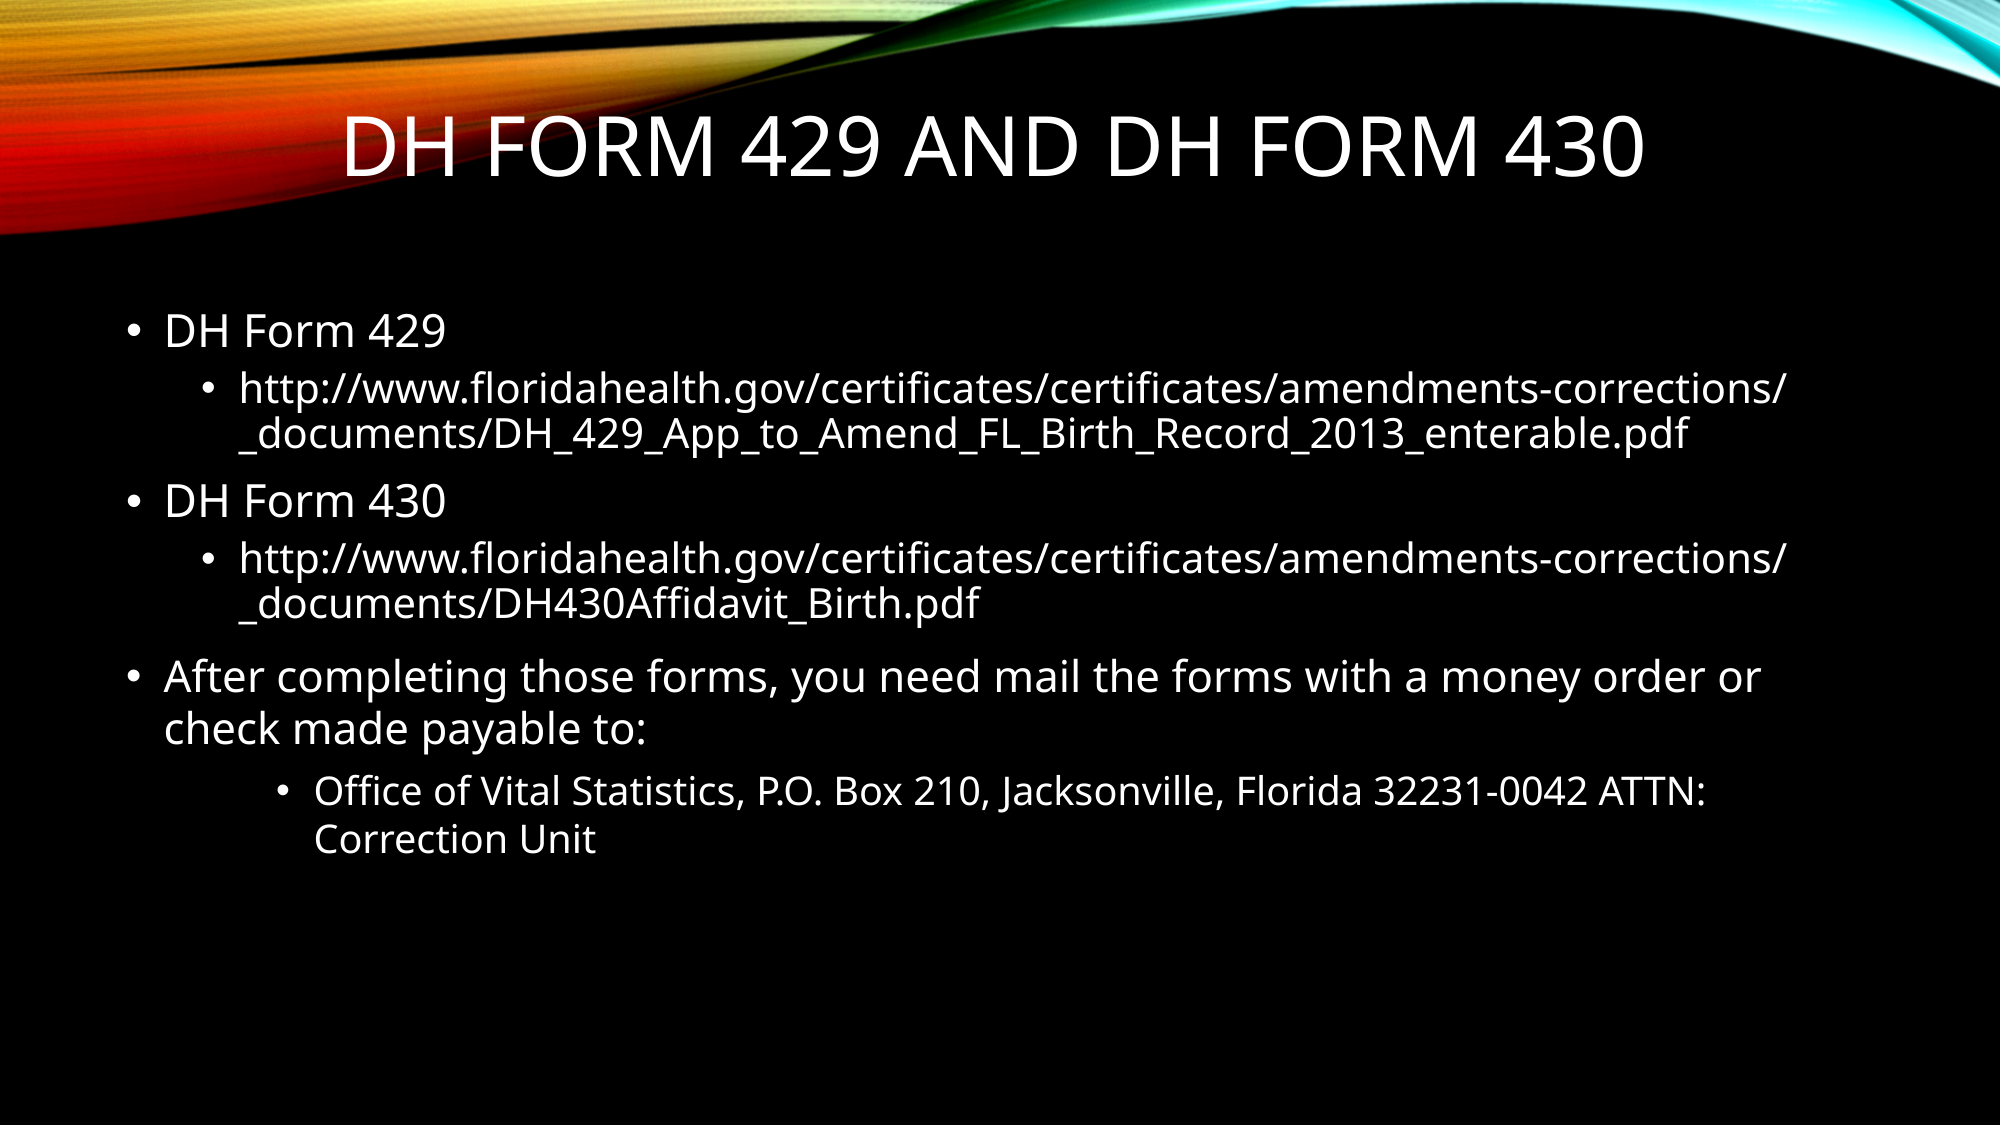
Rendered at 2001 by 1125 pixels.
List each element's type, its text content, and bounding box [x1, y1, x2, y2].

picture [0, 0, 2000, 237]
title DH Form 429 and DH Form 430 [111, 32, 1877, 268]
list DH Form 429 http://www.floridahealth.gov/certificates/certificates/amendments-corrections/_documents/DH_429_App_to_Amend_FL_Birth_Record_2013_enterable.pdf DH Form 430 http://www.floridahealth.gov/certificates/certificates/amendments-corrections/_documents/DH430Affidavit_Birth.pdf After completing those forms, you need mail the forms with a money order or check made payable to: Office of Vital Statistics, P.O. Box 210, Jacksonville, Florida 32231-0042 ATTN: Correction Unit [111, 299, 1877, 992]
